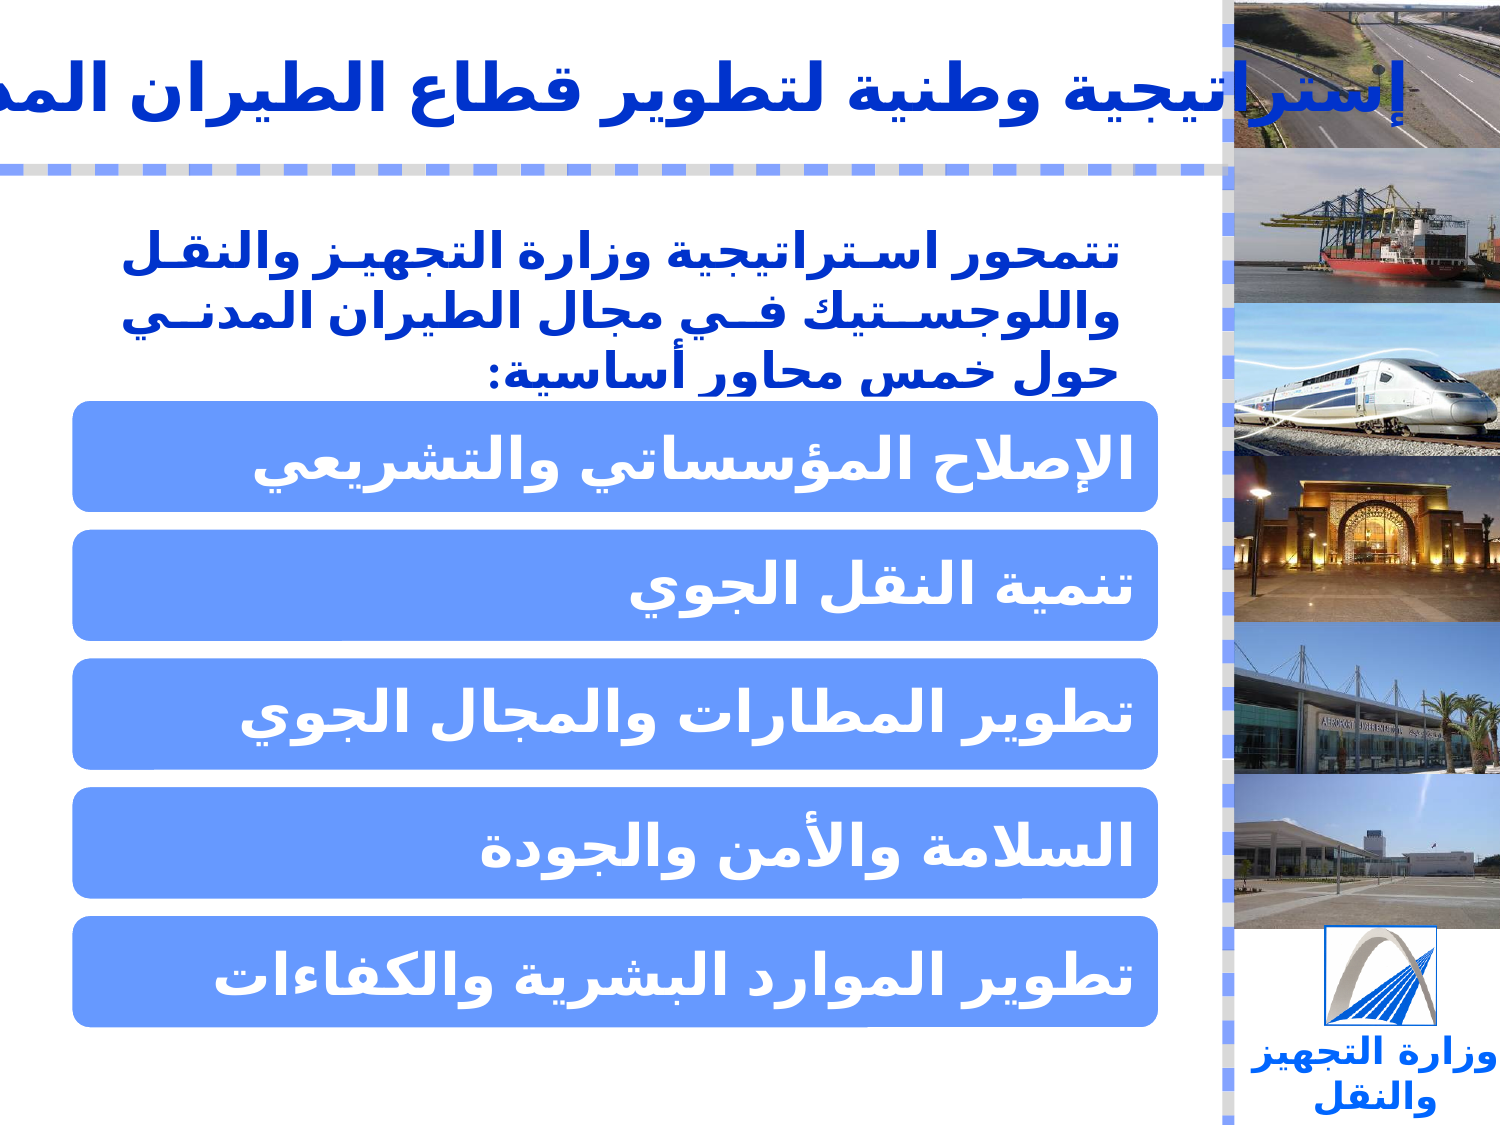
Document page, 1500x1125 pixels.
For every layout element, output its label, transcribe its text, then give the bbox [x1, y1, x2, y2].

picture [1234, 0, 1500, 1026]
text_box تتمحور استراتيجية وزارة التجهيز والنقل واللوجستيك في مجال الطيران المدني حول خمس محاور أساسية: [105, 210, 1137, 396]
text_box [0, 163, 1229, 177]
text_box إستراتيجية وطنية لتطوير قطاع الطيران المدني [0, 46, 1425, 134]
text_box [70, 398, 1161, 1031]
